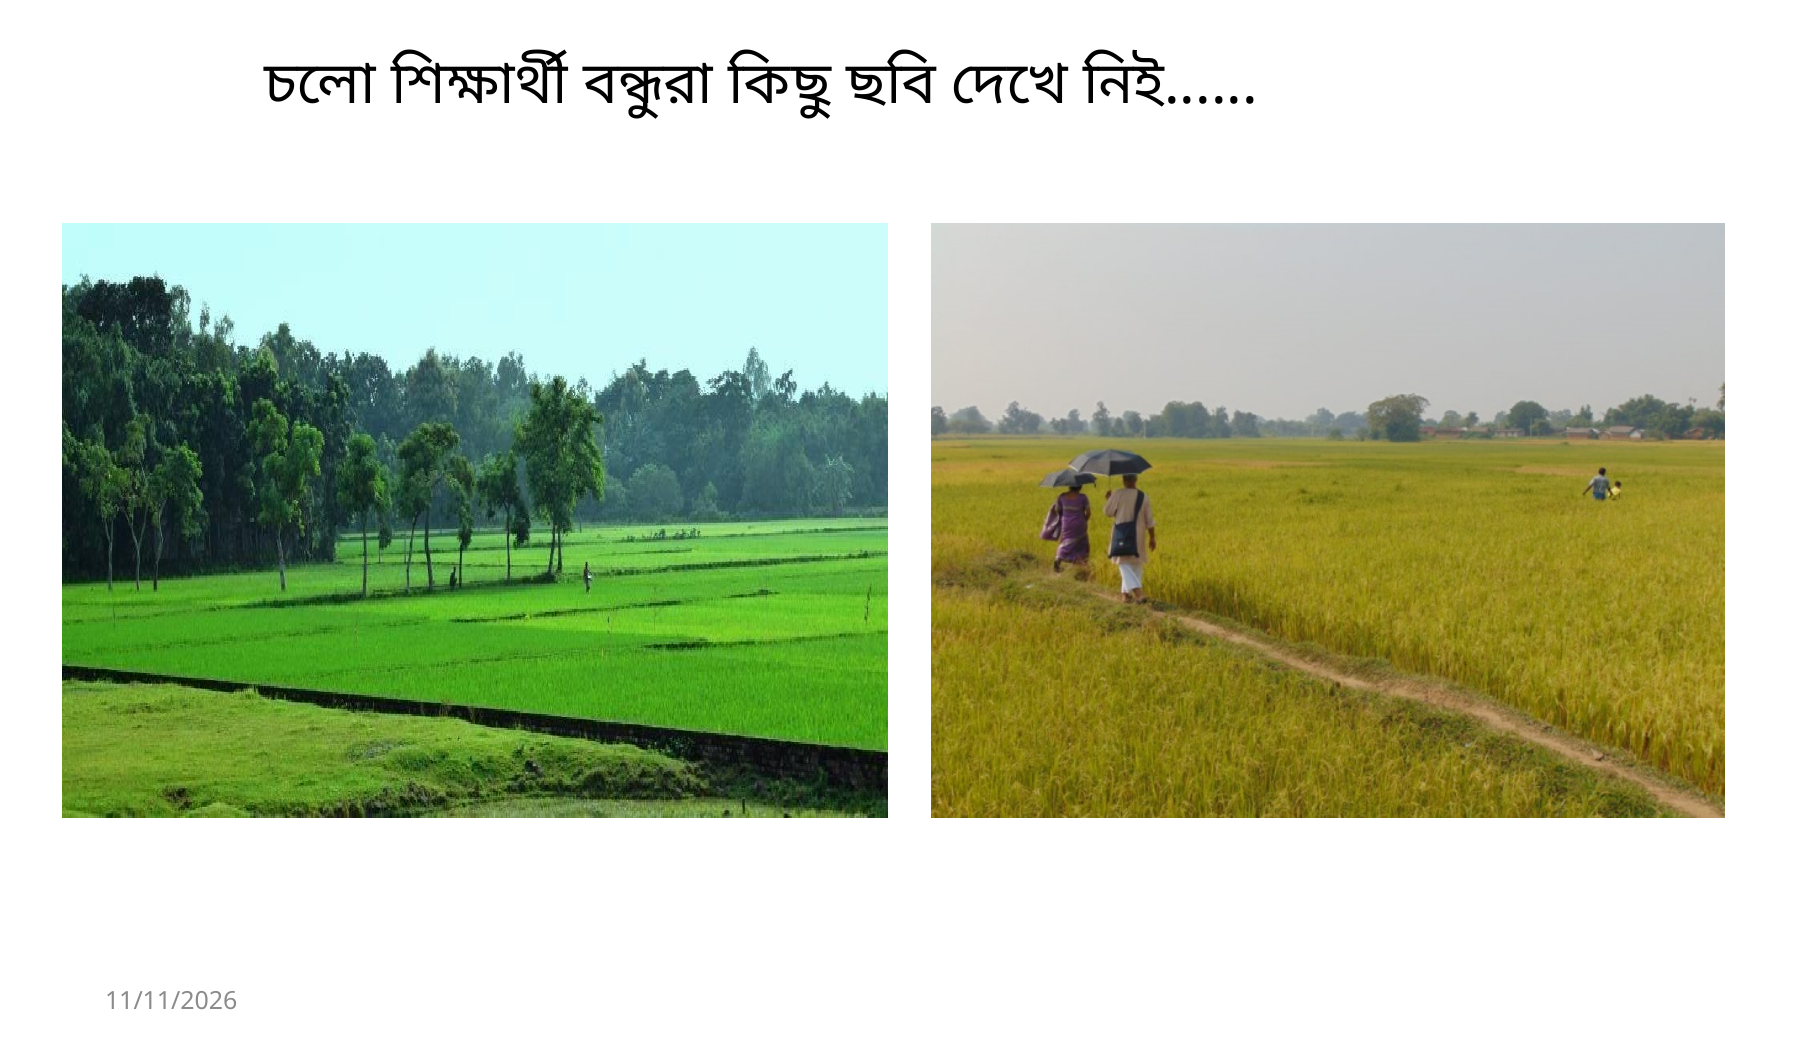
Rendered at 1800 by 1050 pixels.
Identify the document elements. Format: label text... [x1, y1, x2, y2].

picture [930, 223, 1726, 818]
picture [62, 223, 888, 818]
text_box চলো শিক্ষার্থী বন্ধুরা কিছু ছবি দেখে নিই...... [249, 37, 1613, 123]
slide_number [90, 973, 510, 1030]
